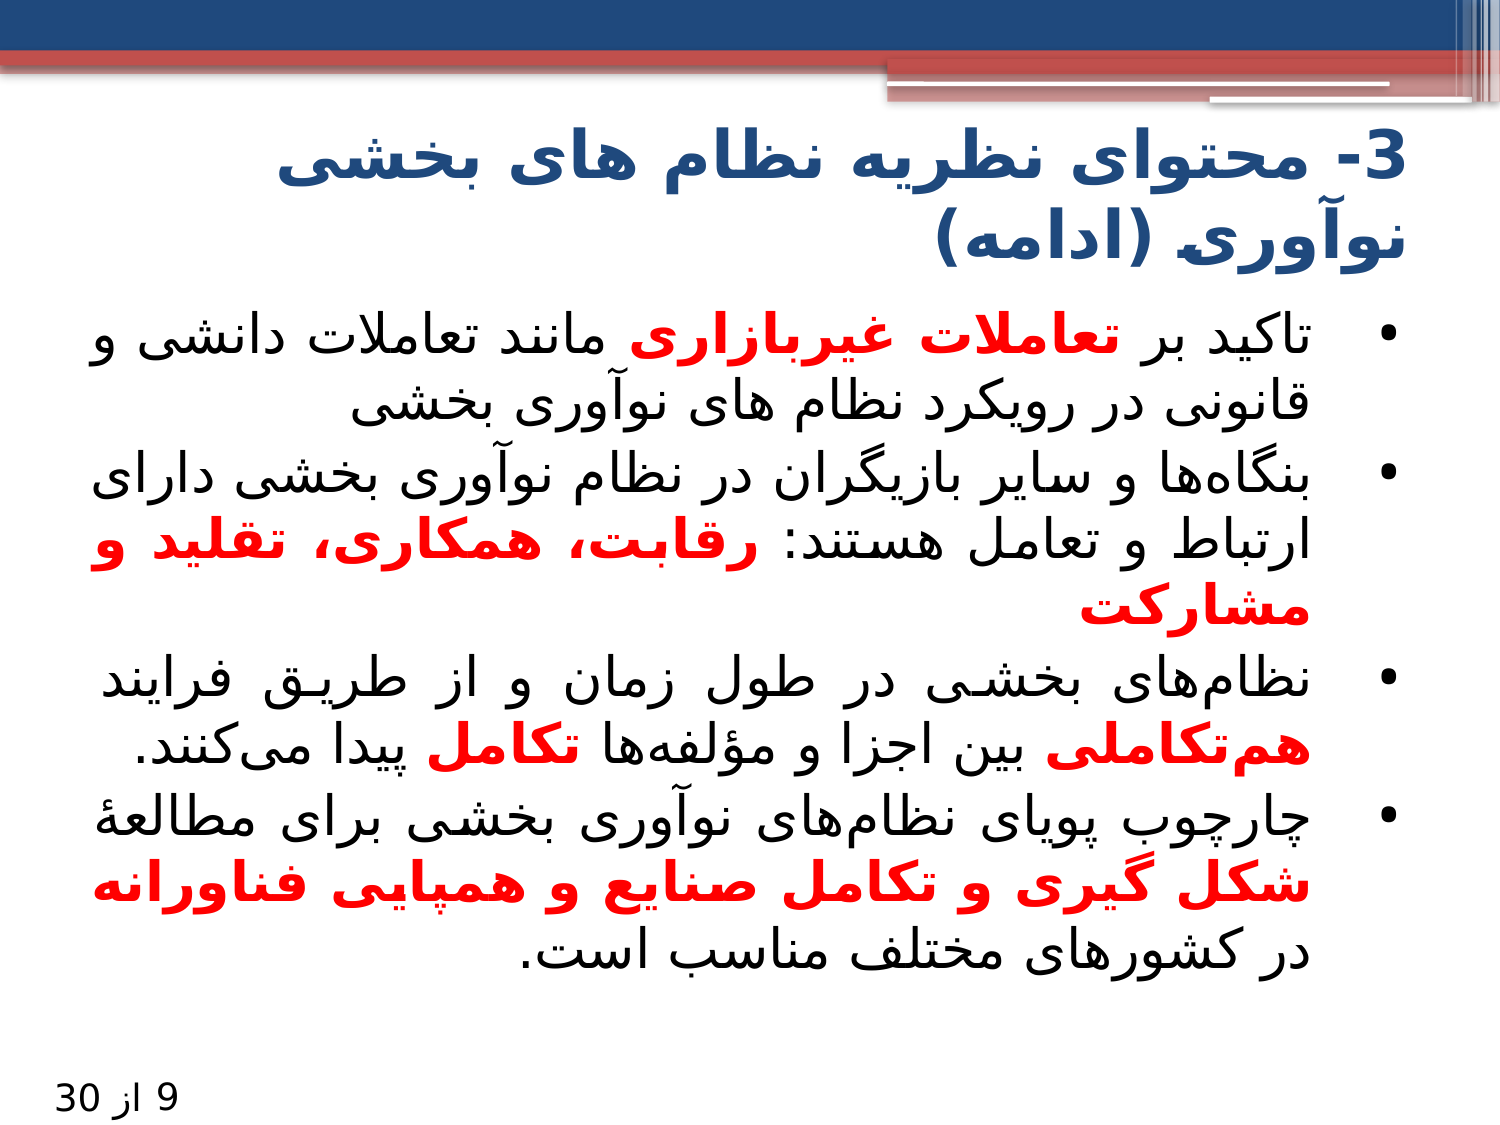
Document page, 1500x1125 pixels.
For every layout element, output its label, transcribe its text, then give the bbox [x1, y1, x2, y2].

list تاکید بر تعاملات غیربازاری مانند تعاملات دانشی و قانونی در رویکرد نظام های نوآوری بخشی بنگاه‌ها و سایر بازیگران در نظام نوآوری بخشی دارای ارتباط و تعامل هستند‌: رقابت، همکاری، تقلید و مشارکت نظام‌های بخشی در طول زمان و از طریق فرایند هم‌تکاملی بین اجزا و مؤلفه‌ها تکامل پیدا می‌کنند. چارچوب پویای نظام‌های نوآوری بخشی برای مطالعۀ شکل گیری و تکامل صنایع و همپایی فناورانه در کشورهای مختلف مناسب است. [75, 290, 1425, 1094]
title 3- محتوای نظریه نظام های بخشی نوآوری (ادامه) [75, 103, 1425, 279]
slide_number 9 [105, 1065, 231, 1125]
footer از 30 [0, 1066, 105, 1125]
